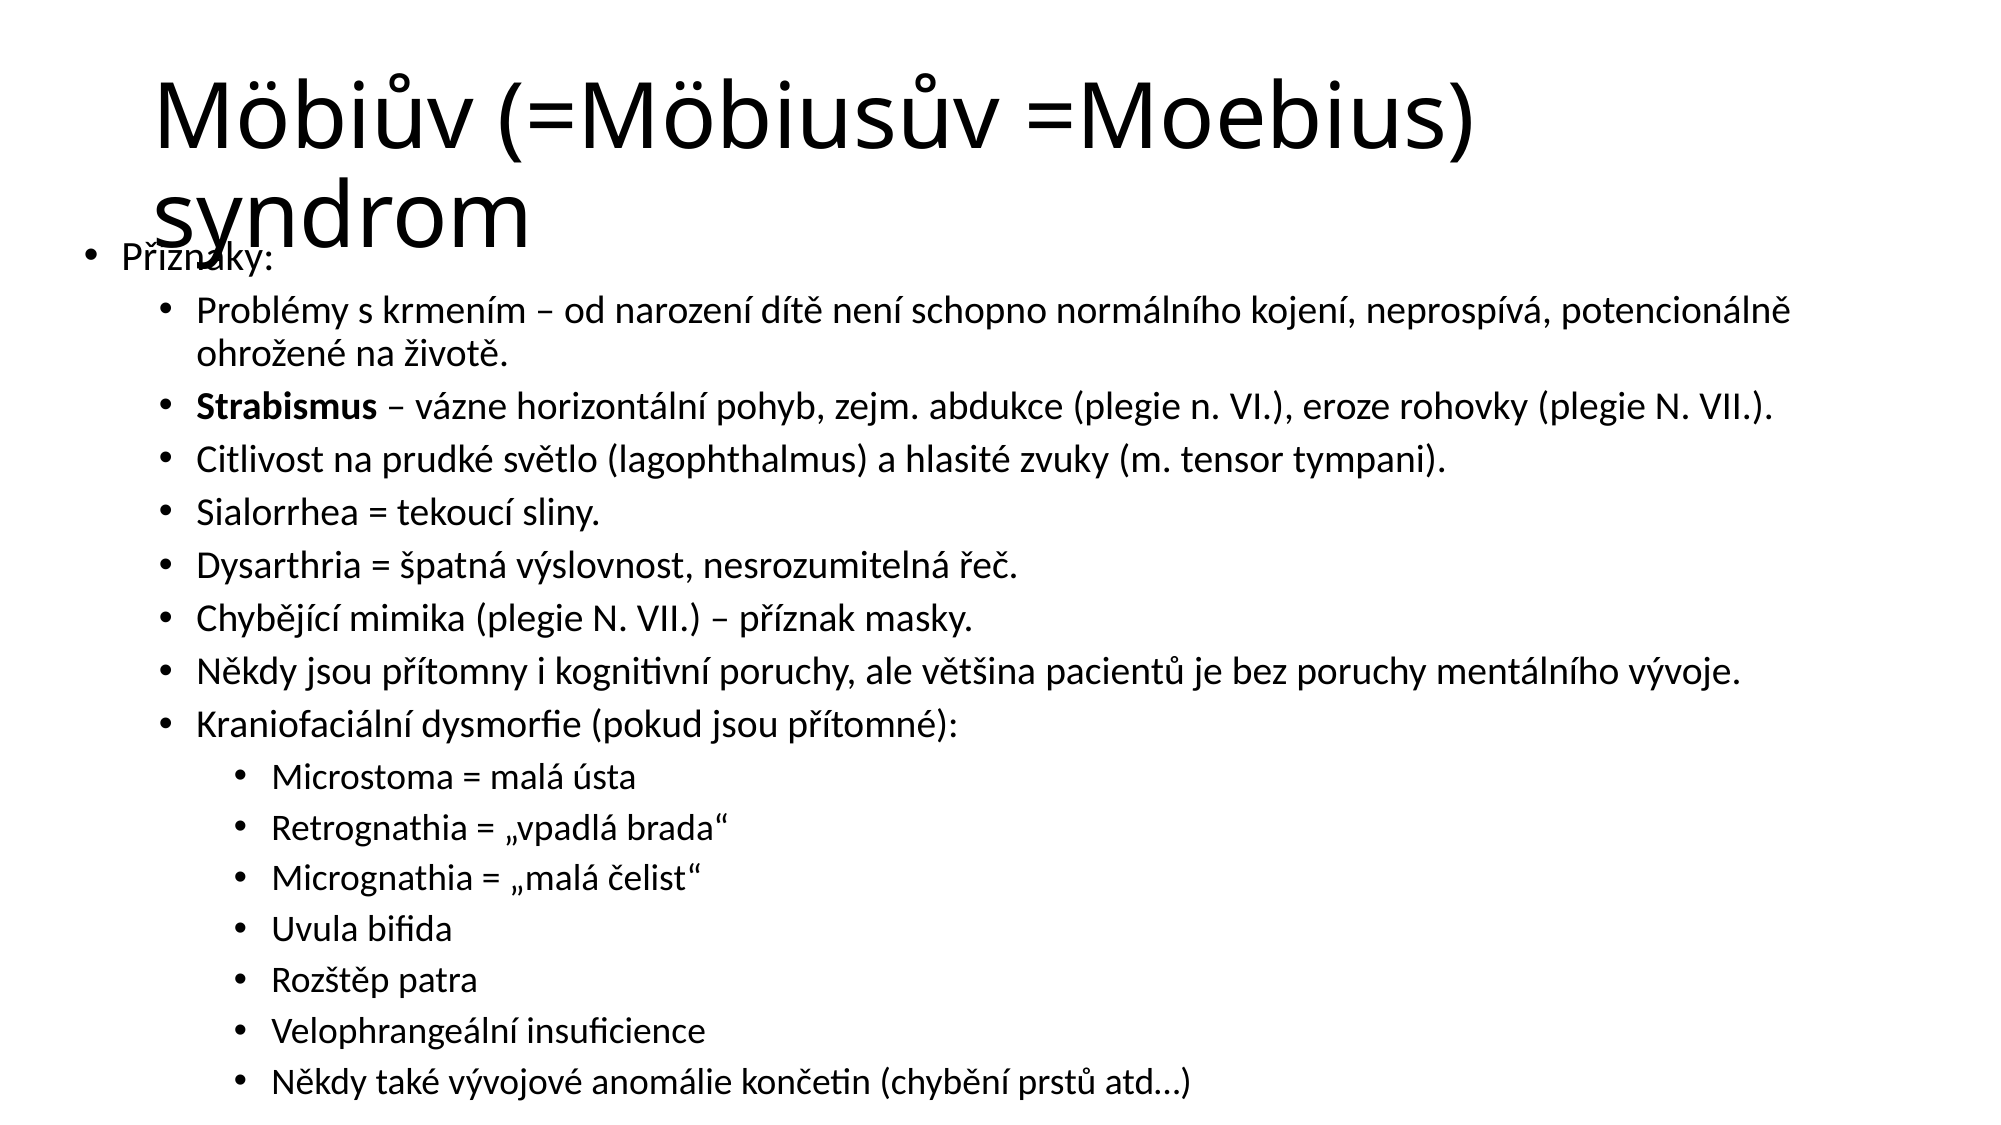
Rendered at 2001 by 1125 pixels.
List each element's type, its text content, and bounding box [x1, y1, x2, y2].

list Příznaky: Problémy s krmením – od narození dítě není schopno normálního kojení, neprospívá, potencionálně ohrožené na životě. Strabismus – vázne horizontální pohyb, zejm. abdukce (plegie n. VI.), eroze rohovky (plegie N. VII.). Citlivost na prudké světlo (lagophthalmus) a hlasité zvuky (m. tensor tympani). Sialorrhea = tekoucí sliny. Dysarthria = špatná výslovnost, nesrozumitelná řeč. Chybějící mimika (plegie N. VII.) – příznak masky. Někdy jsou přítomny i kognitivní poruchy, ale většina pacientů je bez poruchy mentálního vývoje. Kraniofaciální dysmorfie (pokud jsou přítomné): Microstoma = malá ústa Retrognathia = „vpadlá brada“ Micrognathia = „malá čelist“ Uvula bifida Rozštěp patra Velophrangeální insuficience Někdy také vývojové anomálie končetin (chybění prstů atd…) [68, 226, 1863, 1125]
title Möbiův (=Möbiusův =Moebius) syndrom [137, 59, 1863, 226]
